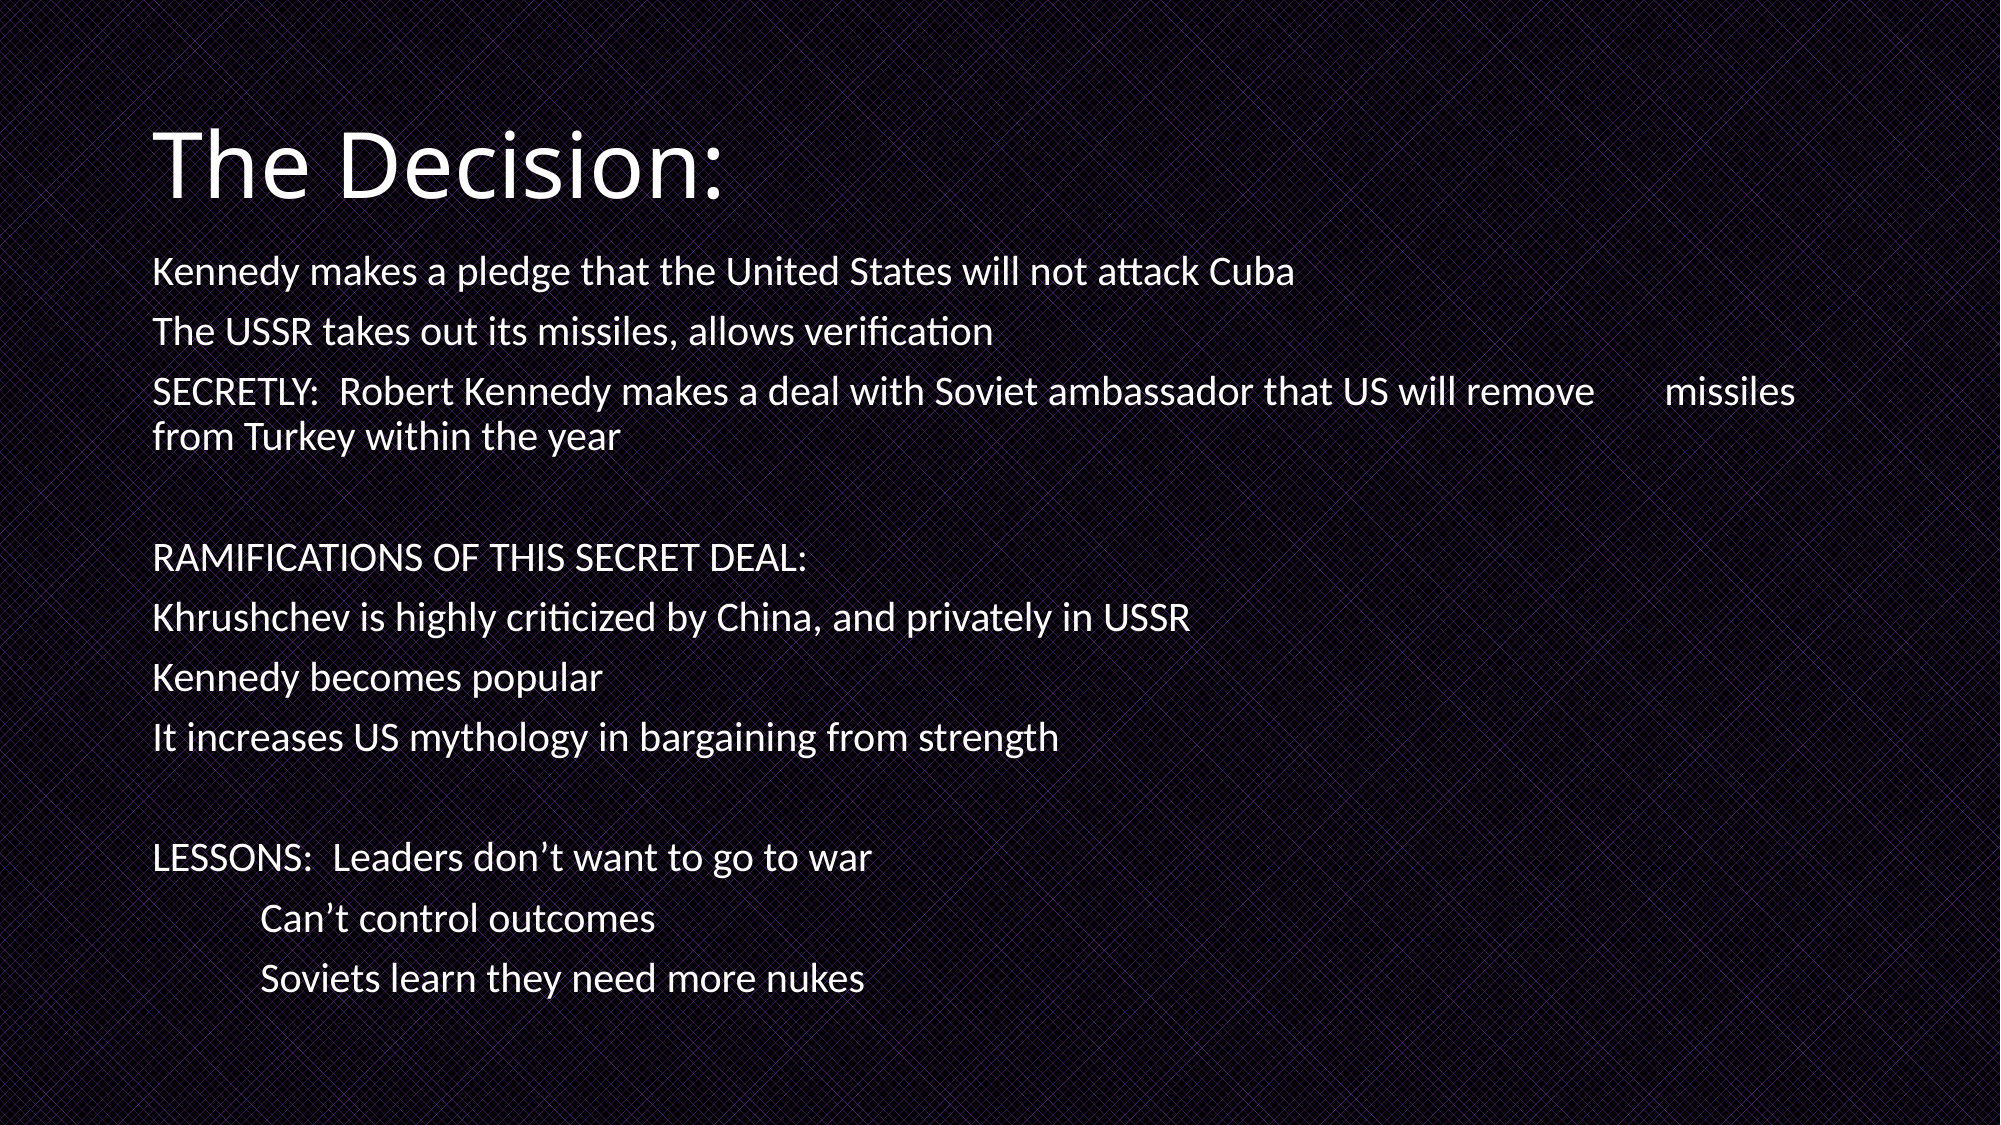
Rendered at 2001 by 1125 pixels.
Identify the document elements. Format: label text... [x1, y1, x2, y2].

title The Decision: [137, 59, 1863, 241]
list Kennedy makes a pledge that the United States will not attack Cuba The USSR takes out its missiles, allows verification SECRETLY: Robert Kennedy makes a deal with Soviet ambassador that US will remove missiles from Turkey within the year RAMIFICATIONS OF THIS SECRET DEAL: Khrushchev is highly criticized by China, and privately in USSR Kennedy becomes popular It increases US mythology in bargaining from strength LESSONS: Leaders don’t want to go to war Can’t control outcomes Soviets learn they need more nukes [137, 241, 1863, 1014]
